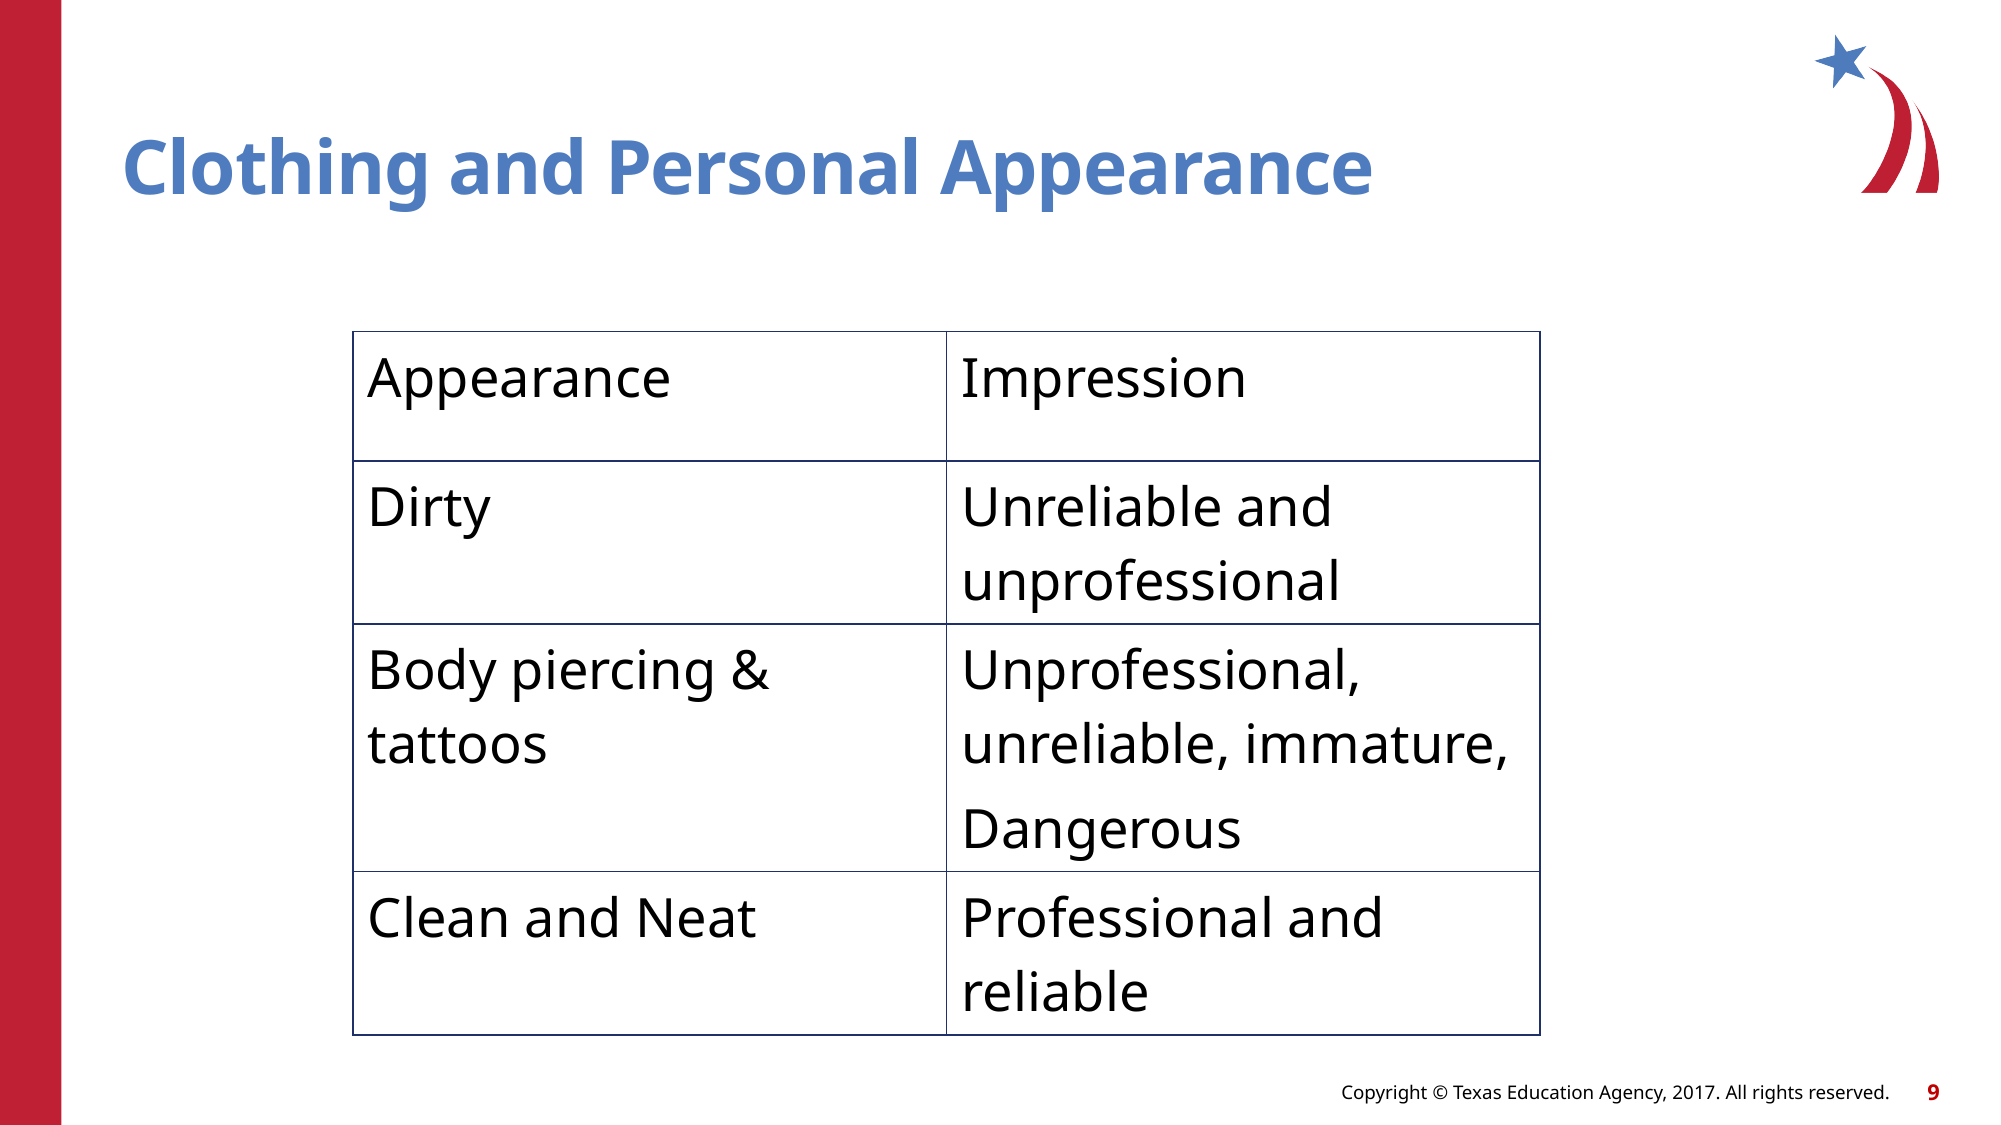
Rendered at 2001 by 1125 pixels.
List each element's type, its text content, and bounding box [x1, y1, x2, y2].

table_cell Body piercing & tattoos [354, 625, 946, 871]
table_header Appearance [354, 332, 946, 460]
title Clothing and Personal Appearance [121, 66, 1772, 211]
table_header Impression [947, 332, 1539, 460]
table_cell Dirty [354, 462, 946, 623]
picture [1814, 34, 1939, 193]
table_cell Unreliable and unprofessional [947, 462, 1539, 623]
table_cell Professional and reliable [947, 872, 1539, 1034]
table_cell Unprofessional, unreliable, immature, Dangerous [947, 625, 1539, 871]
table_cell Clean and Neat [354, 872, 946, 1034]
